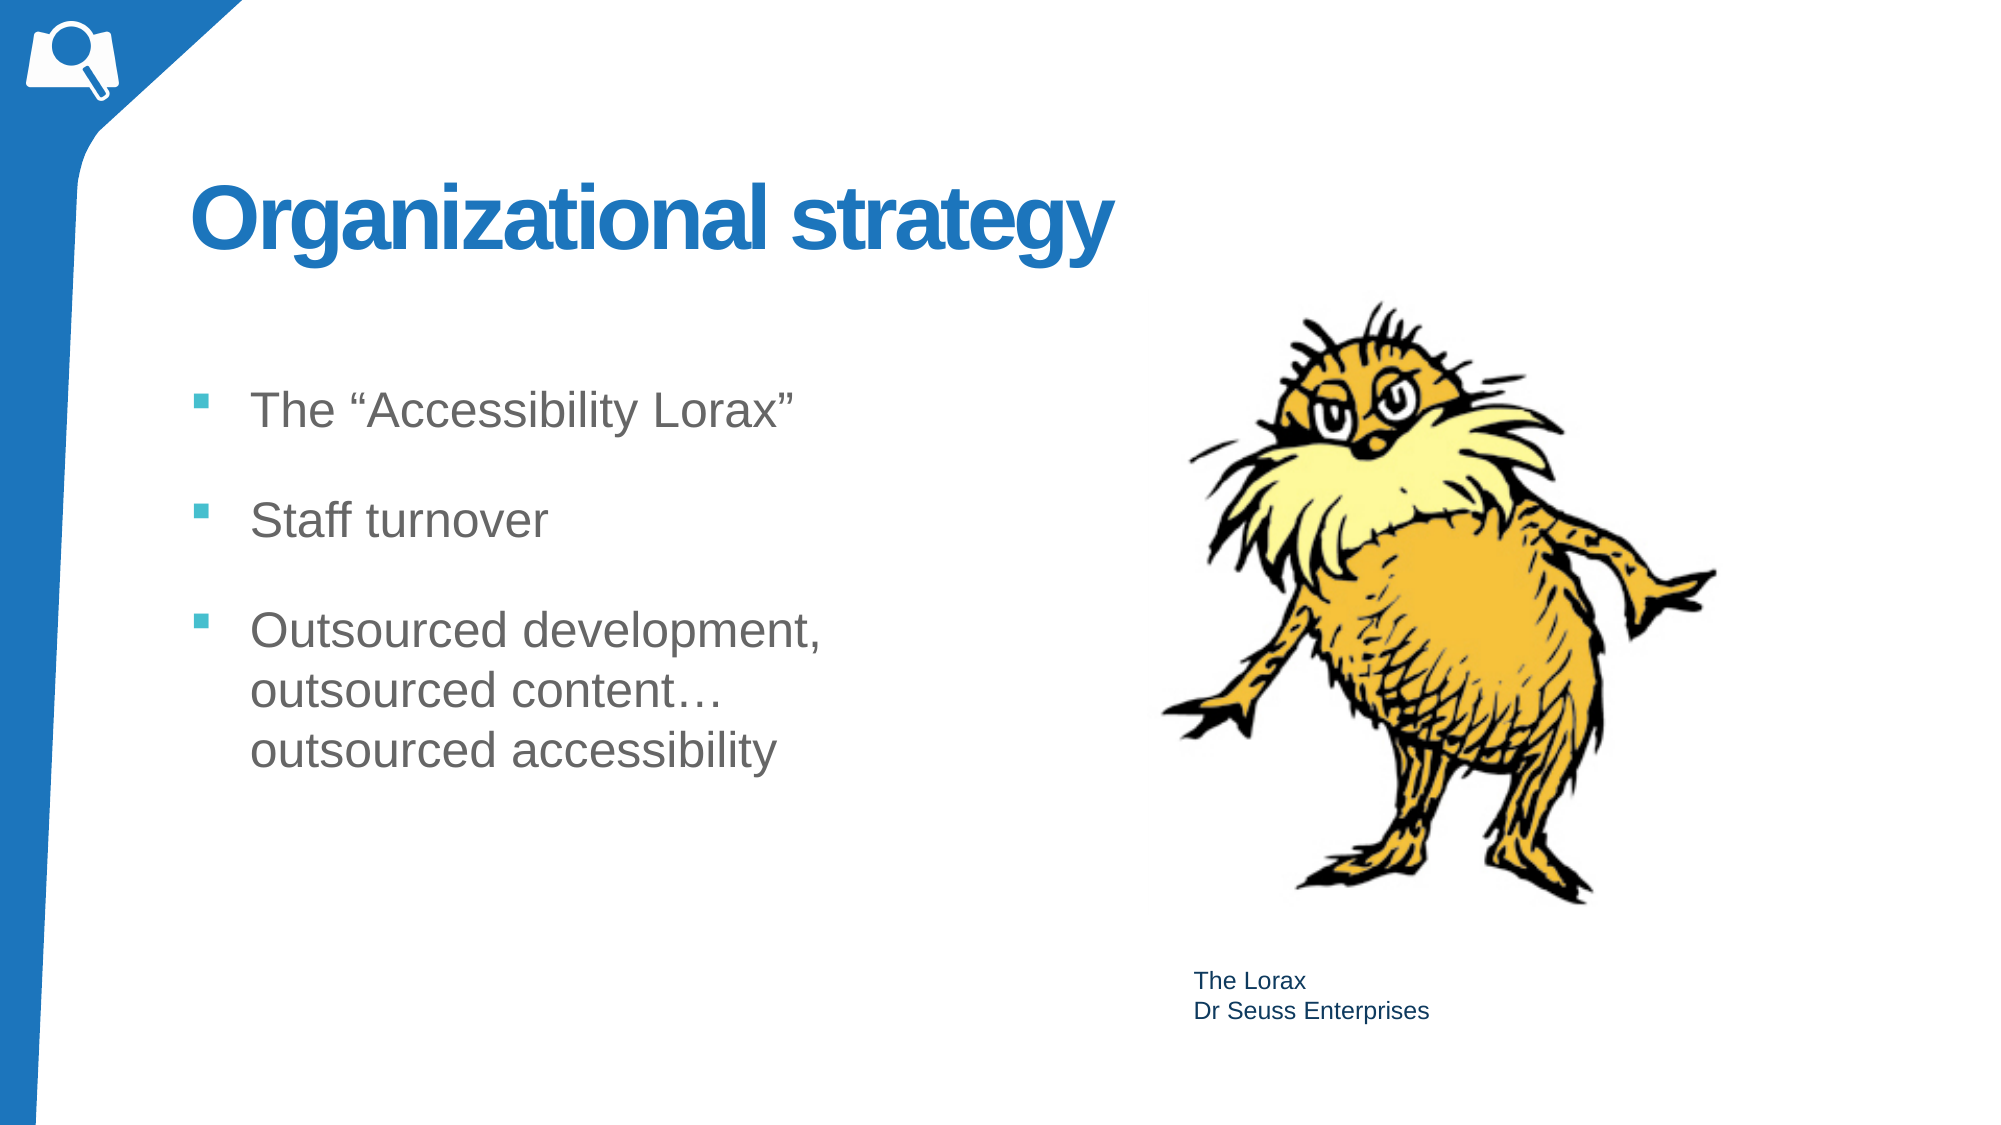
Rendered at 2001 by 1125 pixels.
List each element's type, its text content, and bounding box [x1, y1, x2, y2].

title Organizational strategy [174, 59, 1825, 278]
picture [1147, 289, 1723, 915]
list The “Accessibility Lorax” Staff turnover Outsourced development, outsourced content… outsourced accessibility [174, 369, 947, 1033]
picture [26, 20, 120, 101]
text_box The Lorax Dr Seuss Enterprises [1178, 957, 1446, 1032]
